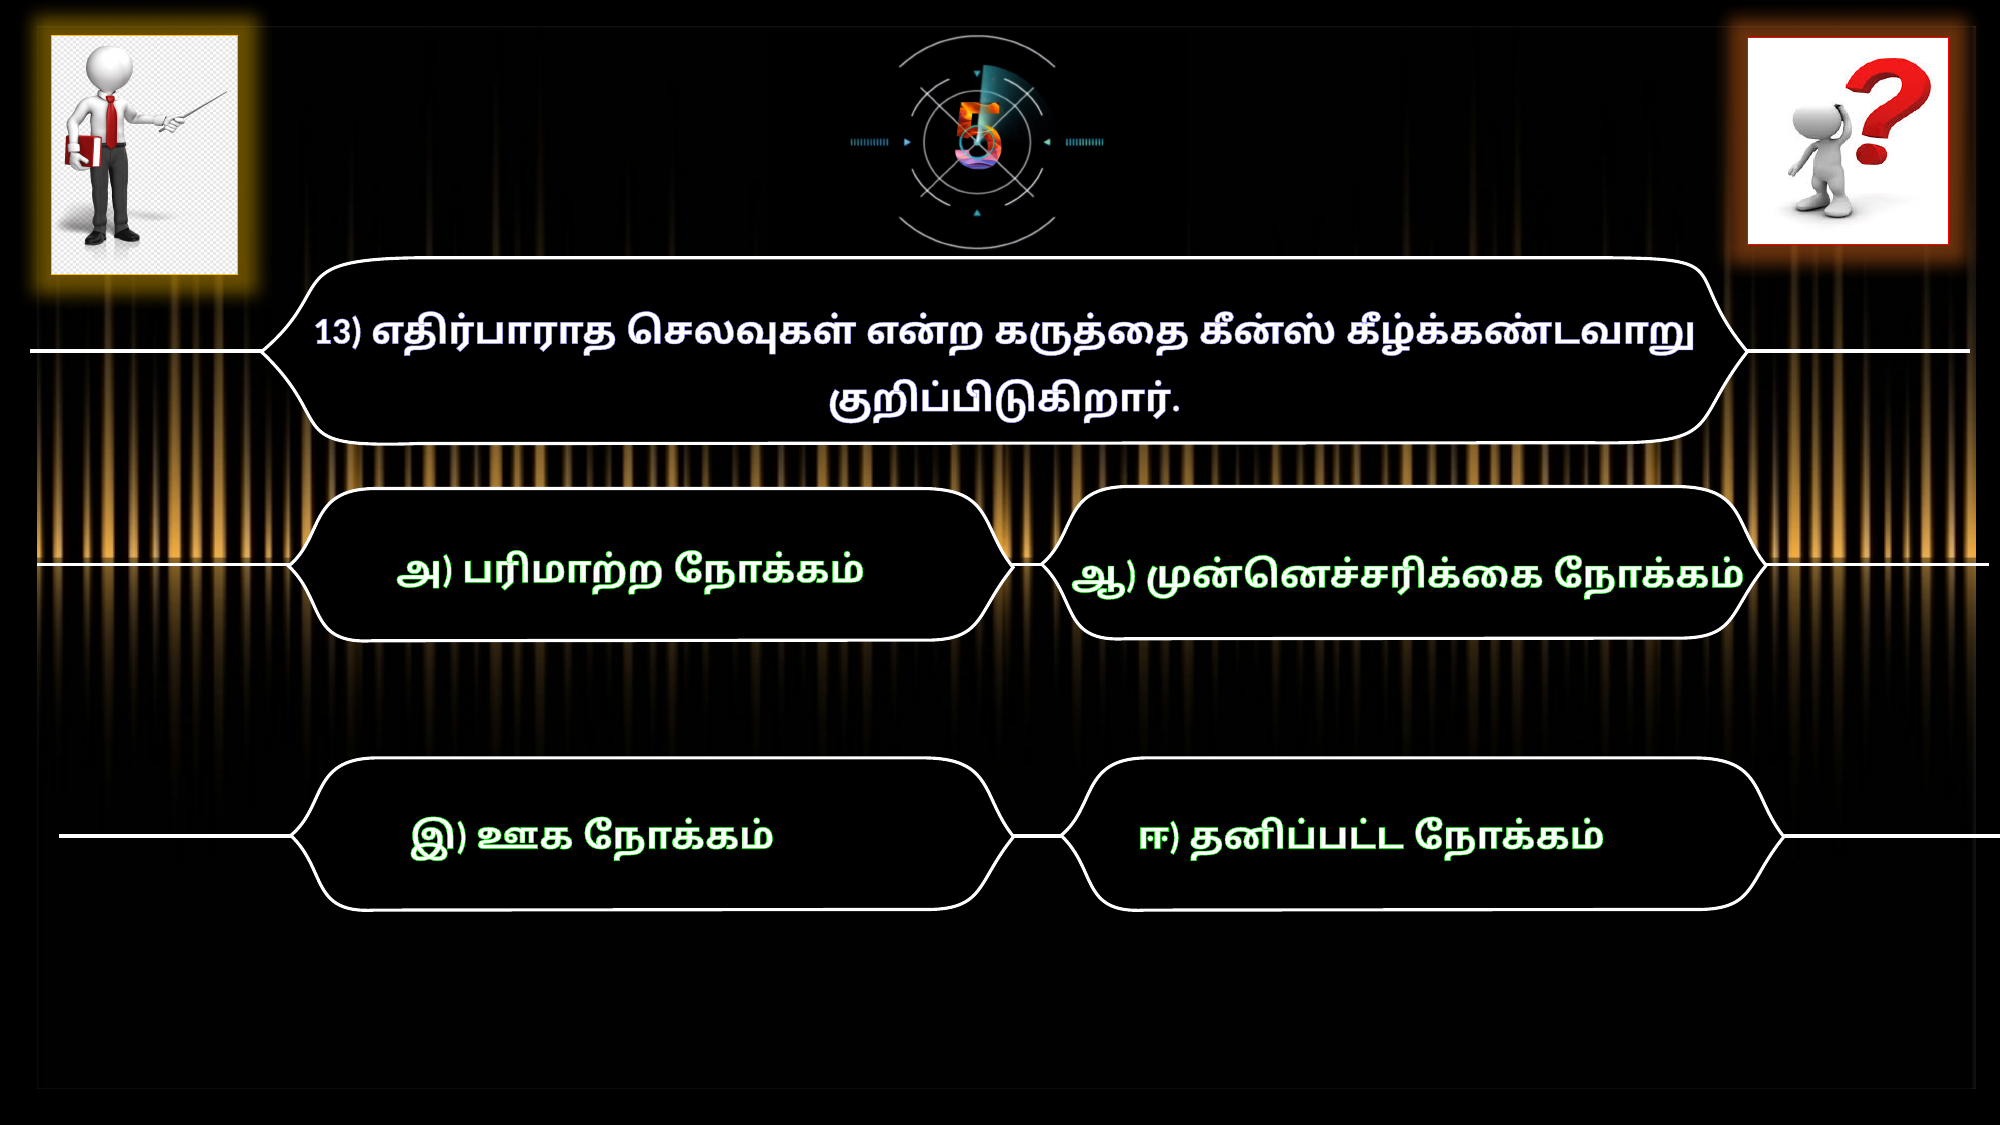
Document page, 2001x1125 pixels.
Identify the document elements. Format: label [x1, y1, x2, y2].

text_box [36, 486, 1990, 642]
picture [36, 26, 1977, 486]
text_box [58, 757, 2000, 911]
text_box [766, 28, 1188, 257]
picture [36, 642, 1977, 1090]
text_box [30, 257, 1970, 445]
